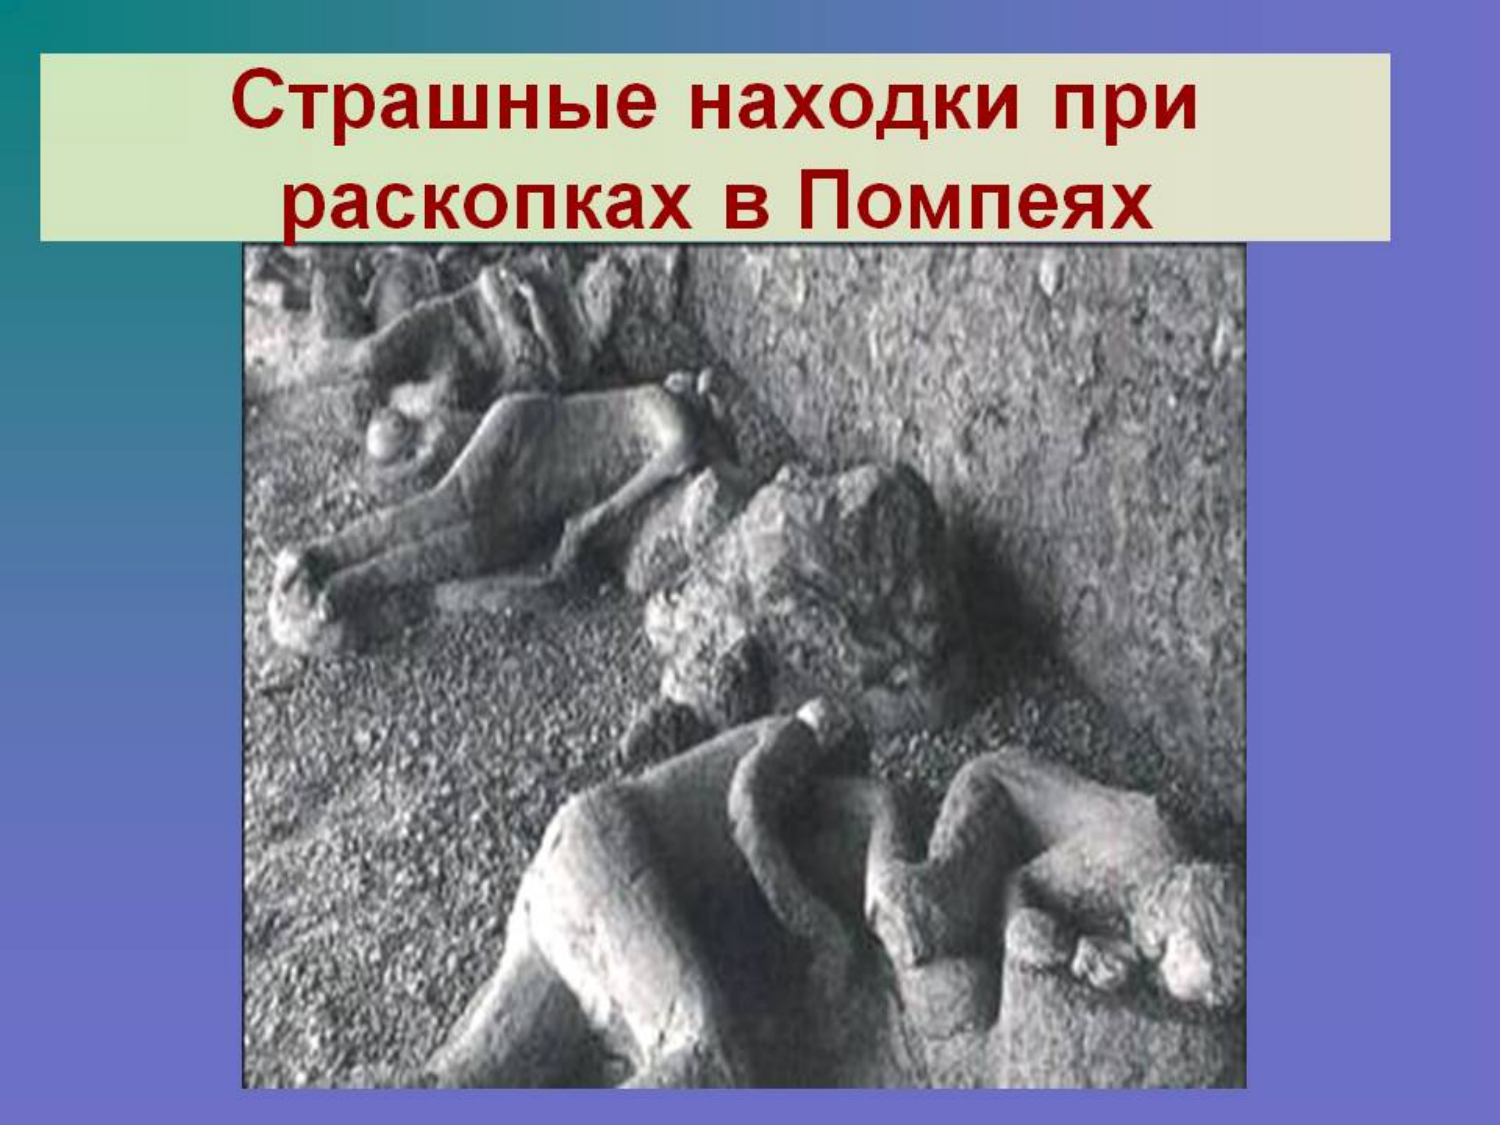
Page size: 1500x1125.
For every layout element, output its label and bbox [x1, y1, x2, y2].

list [0, 0, 1500, 1125]
